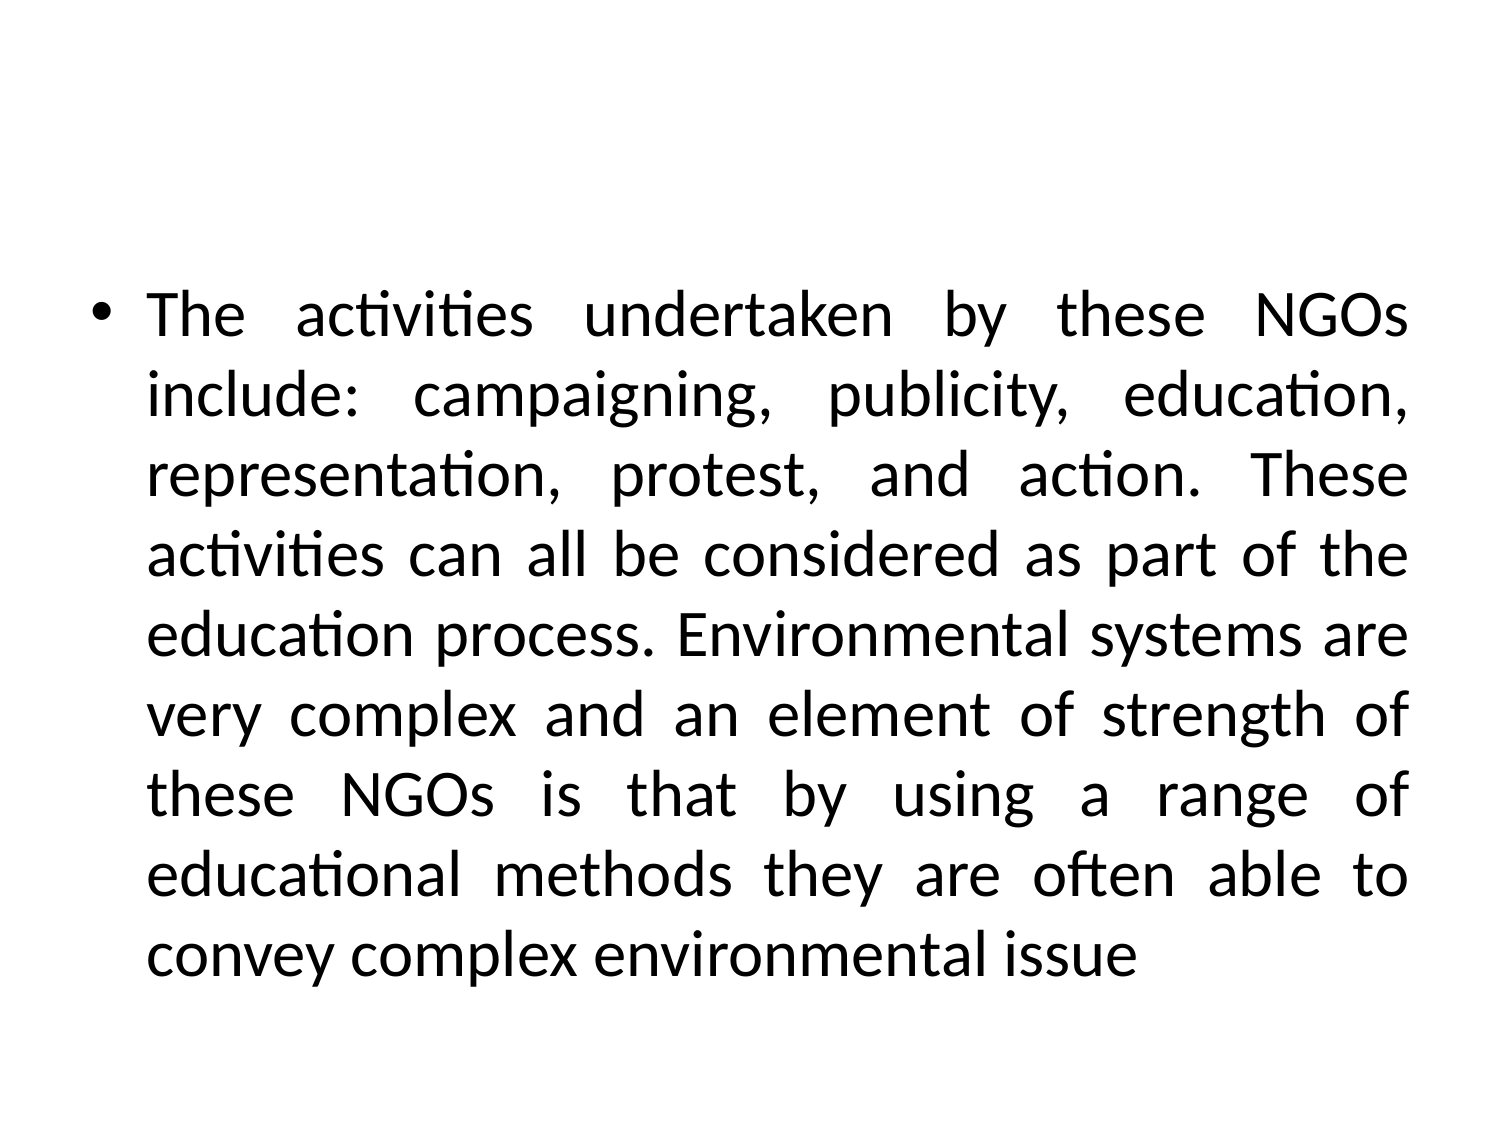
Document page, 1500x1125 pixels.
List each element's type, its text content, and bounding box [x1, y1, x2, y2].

list The activities undertaken by these NGOs include: campaigning, publicity, education, representation, protest, and action. These activities can all be considered as part of the education process. Environmental systems are very complex and an element of strength of these NGOs is that by using a range of educational methods they are often able to convey complex environmental issue [75, 262, 1425, 1005]
